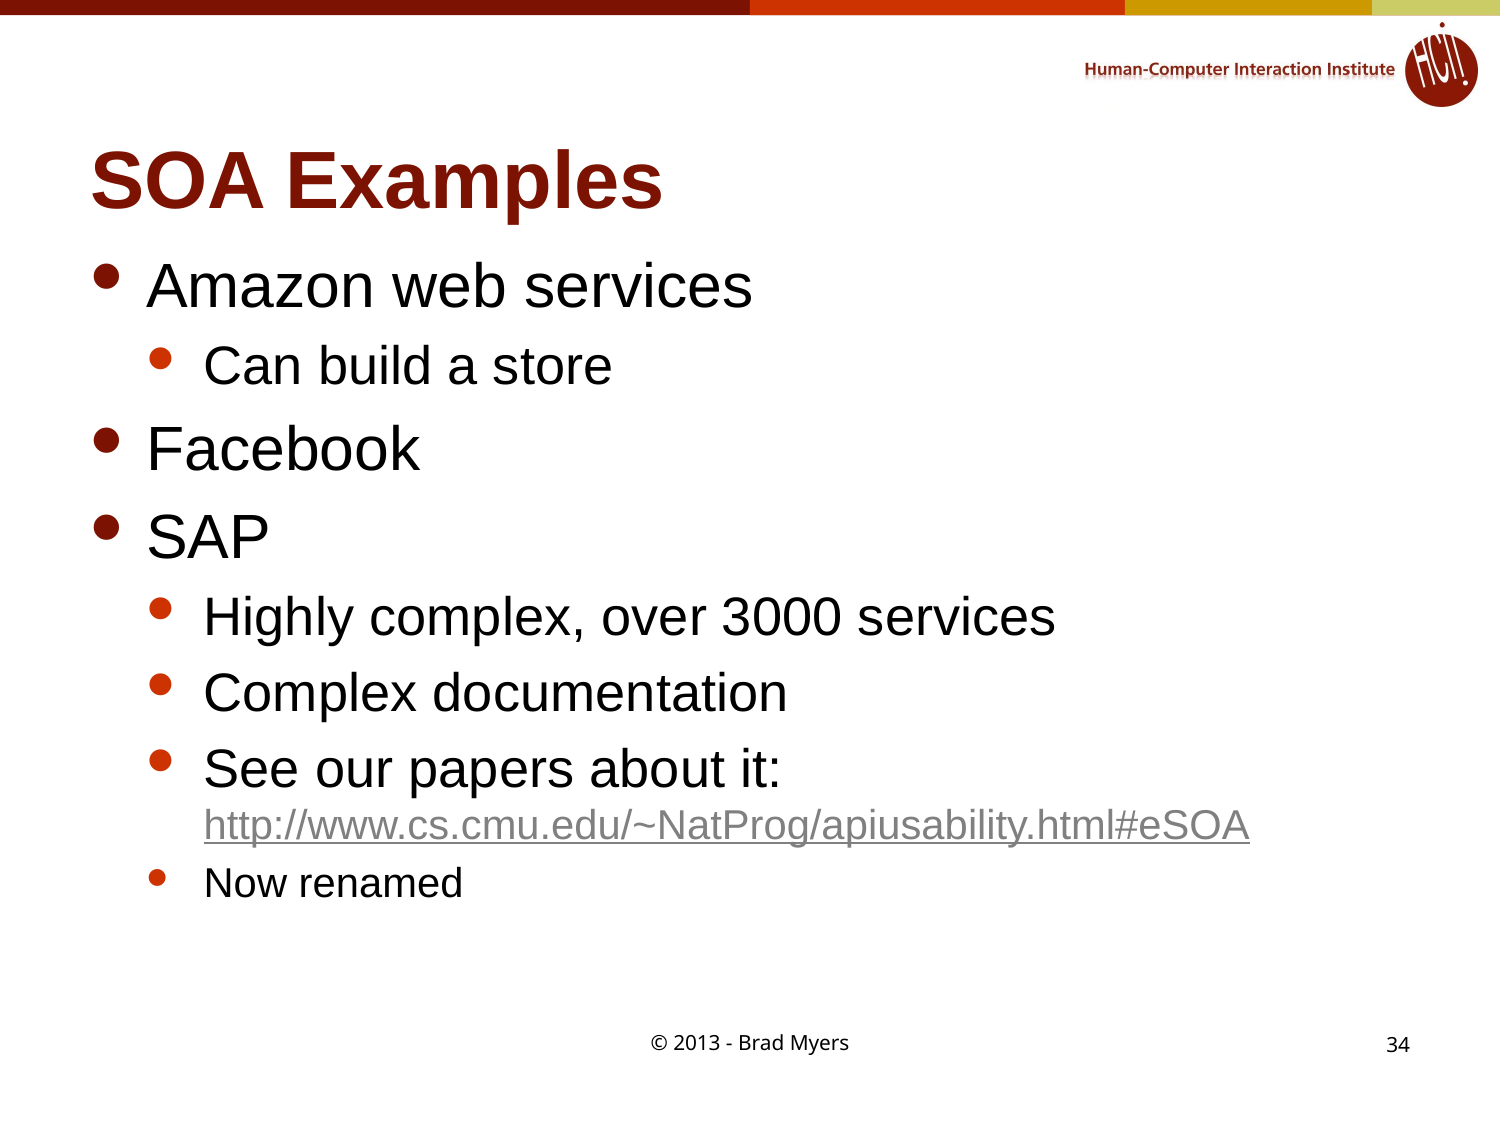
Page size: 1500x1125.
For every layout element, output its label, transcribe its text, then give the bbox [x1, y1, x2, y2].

footer © 2013 - Brad Myers [512, 1024, 988, 1101]
picture [1313, 22, 1478, 107]
title SOA Examples [74, 19, 1313, 233]
slide_number 34 [1074, 1024, 1426, 1101]
list Amazon web services Can build a store Facebook SAP Highly complex, over 3000 services Complex documentation See our papers about it: http://www.cs.cmu.edu/~NatProg/apiusability.html#eSOA Now renamed [74, 237, 1426, 962]
